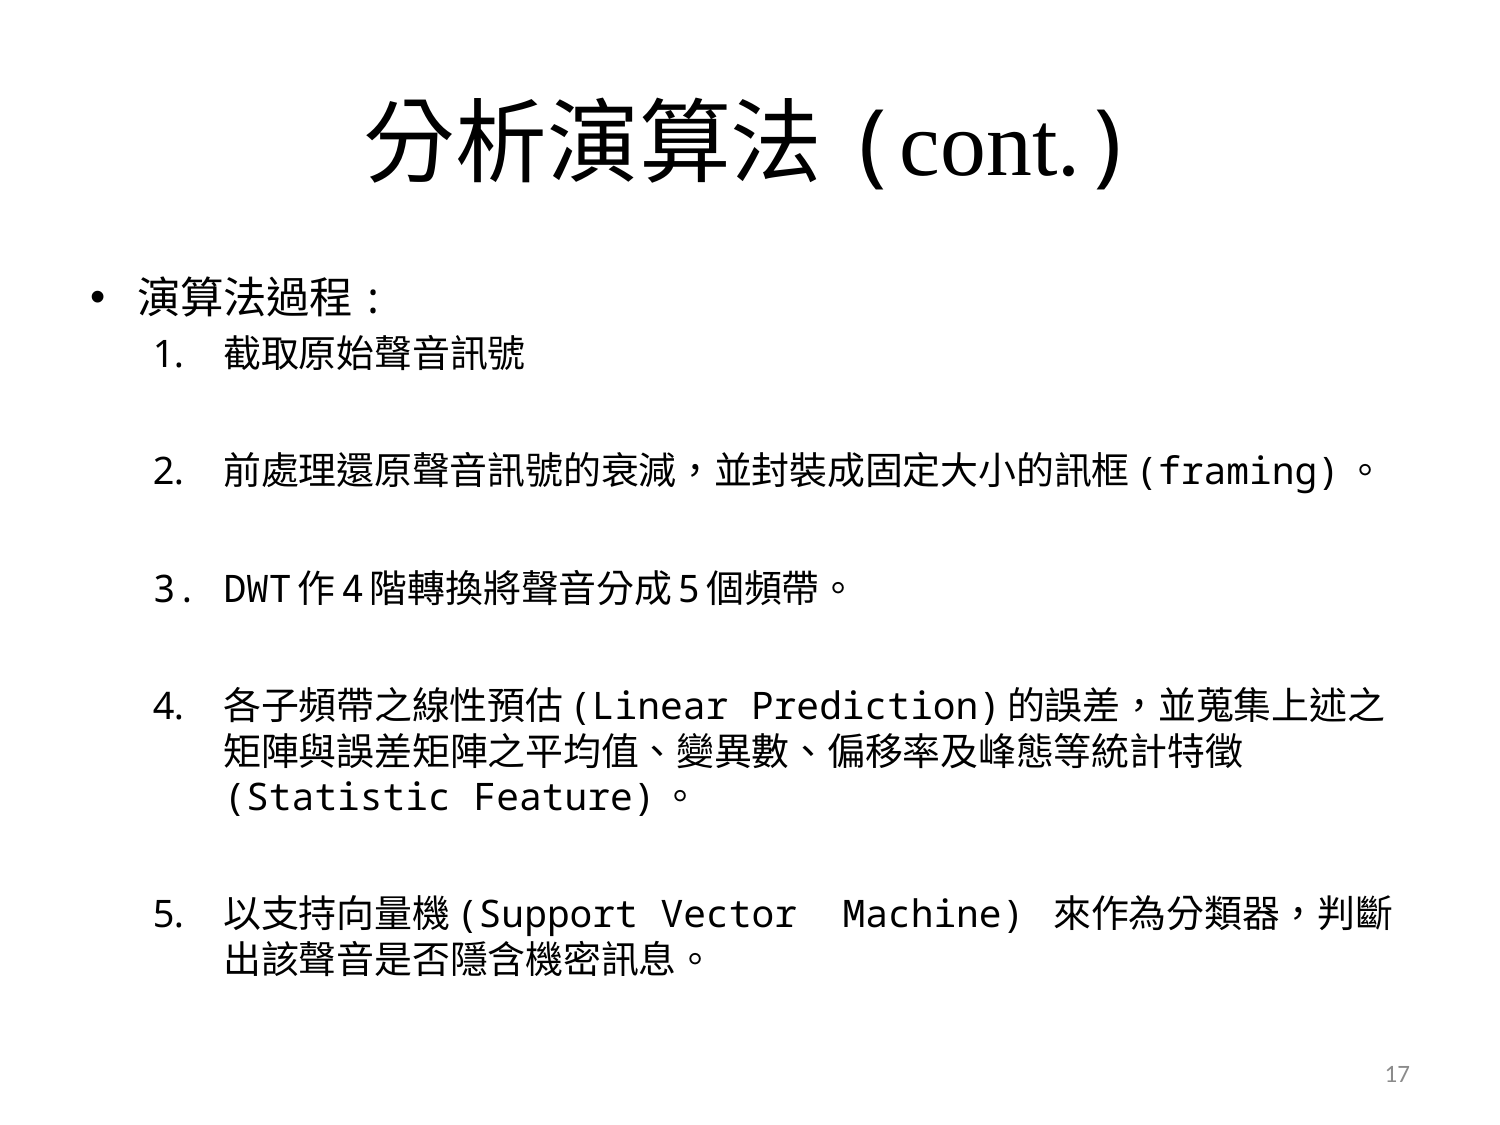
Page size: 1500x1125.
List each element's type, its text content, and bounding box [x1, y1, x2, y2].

title 分析演算法(cont.) [75, 45, 1425, 233]
slide_number 17 [1074, 1042, 1425, 1103]
list 演算法過程: 截取原始聲音訊號 前處理還原聲音訊號的衰減，並封裝成固定大小的訊框(framing)。 DWT作4階轉換將聲音分成5個頻帶。 各子頻帶之線性預估(Linear Prediction)的誤差，並蒐集上述之矩陣與誤差矩陣之平均值、變異數、偏移率及峰態等統計特徵(Statistic Feature)。 以支持向量機(Support Vector Machine) 來作為分類器，判斷出該聲音是否隱含機密訊息。 [75, 262, 1425, 1005]
